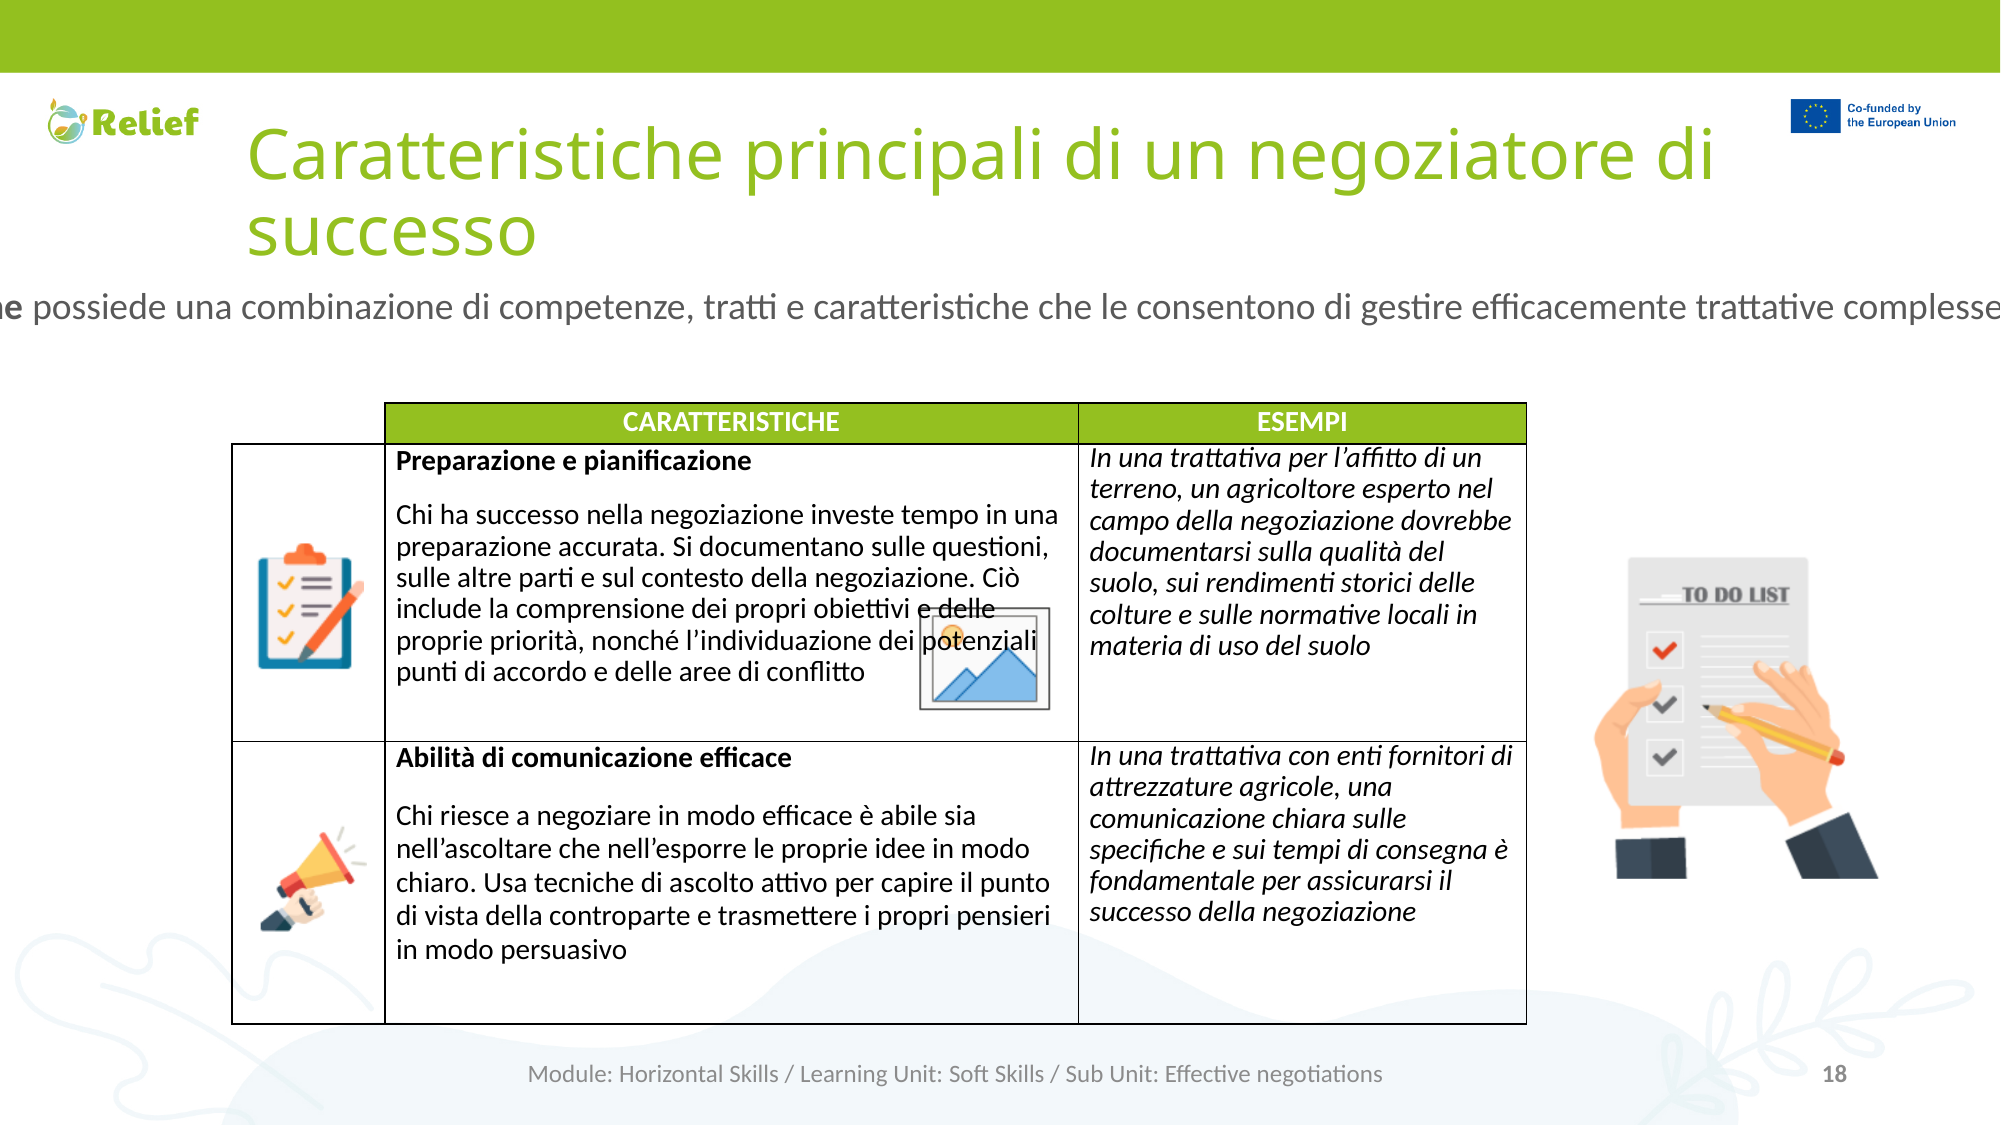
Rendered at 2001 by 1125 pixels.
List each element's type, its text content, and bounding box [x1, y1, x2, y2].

slide_number 18 [1787, 1043, 1863, 1103]
picture [0, 0, 2001, 1125]
title Caratteristiche principali di un negoziatore di successo [231, 112, 1957, 278]
footer Module: Horizontal Skills / Learning Unit: Soft Skills / Sub Unit: Effective negotiations [137, 1043, 1775, 1122]
